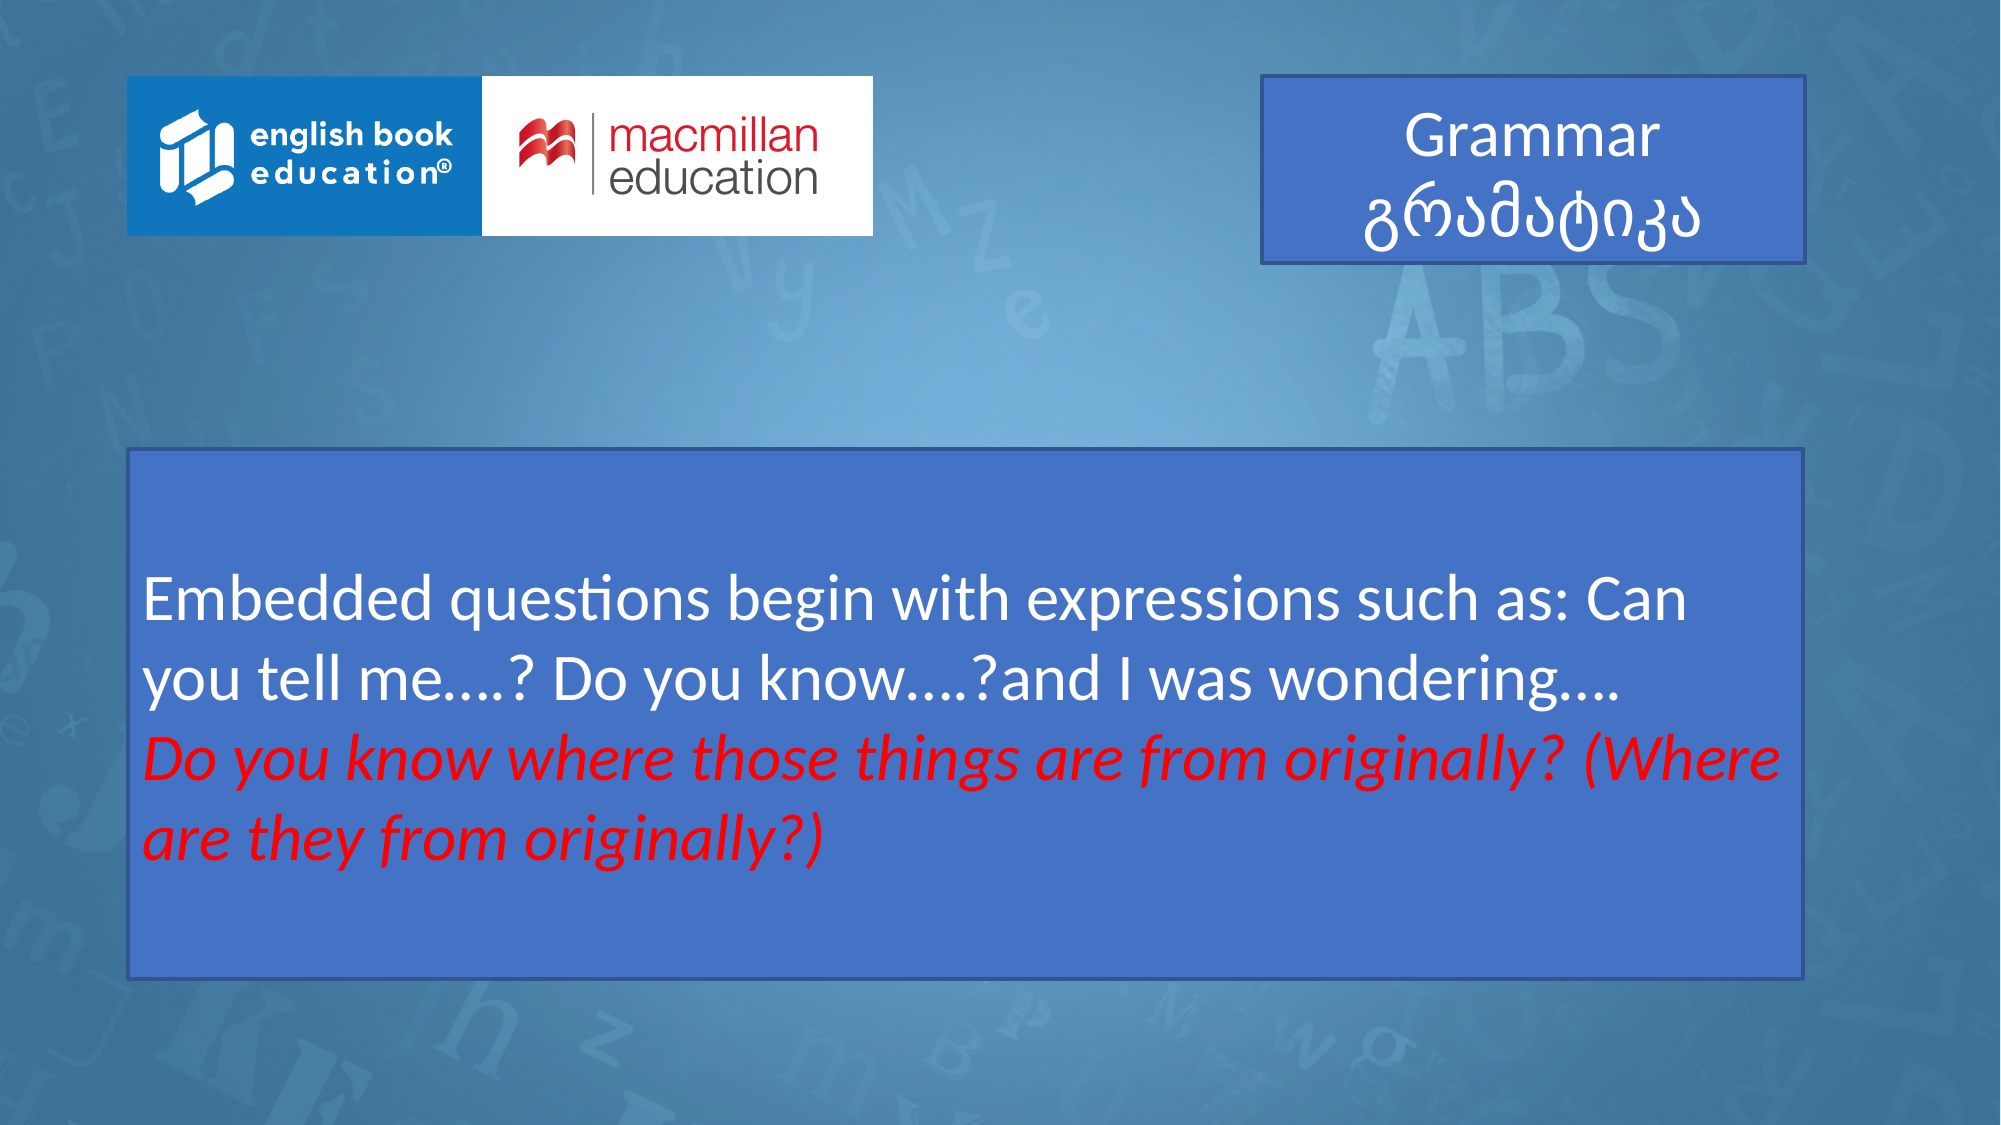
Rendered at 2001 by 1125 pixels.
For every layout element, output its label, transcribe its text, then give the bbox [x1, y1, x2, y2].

text_box Embedded questions begin with expressions such as: Can you tell me….? Do you know….?and I was wondering…. Do you know where those things are from originally? (Where are they from originally?) [126, 447, 1805, 981]
picture [0, 0, 2001, 1125]
text_box Grammar გრამატიკა [1260, 74, 1807, 265]
